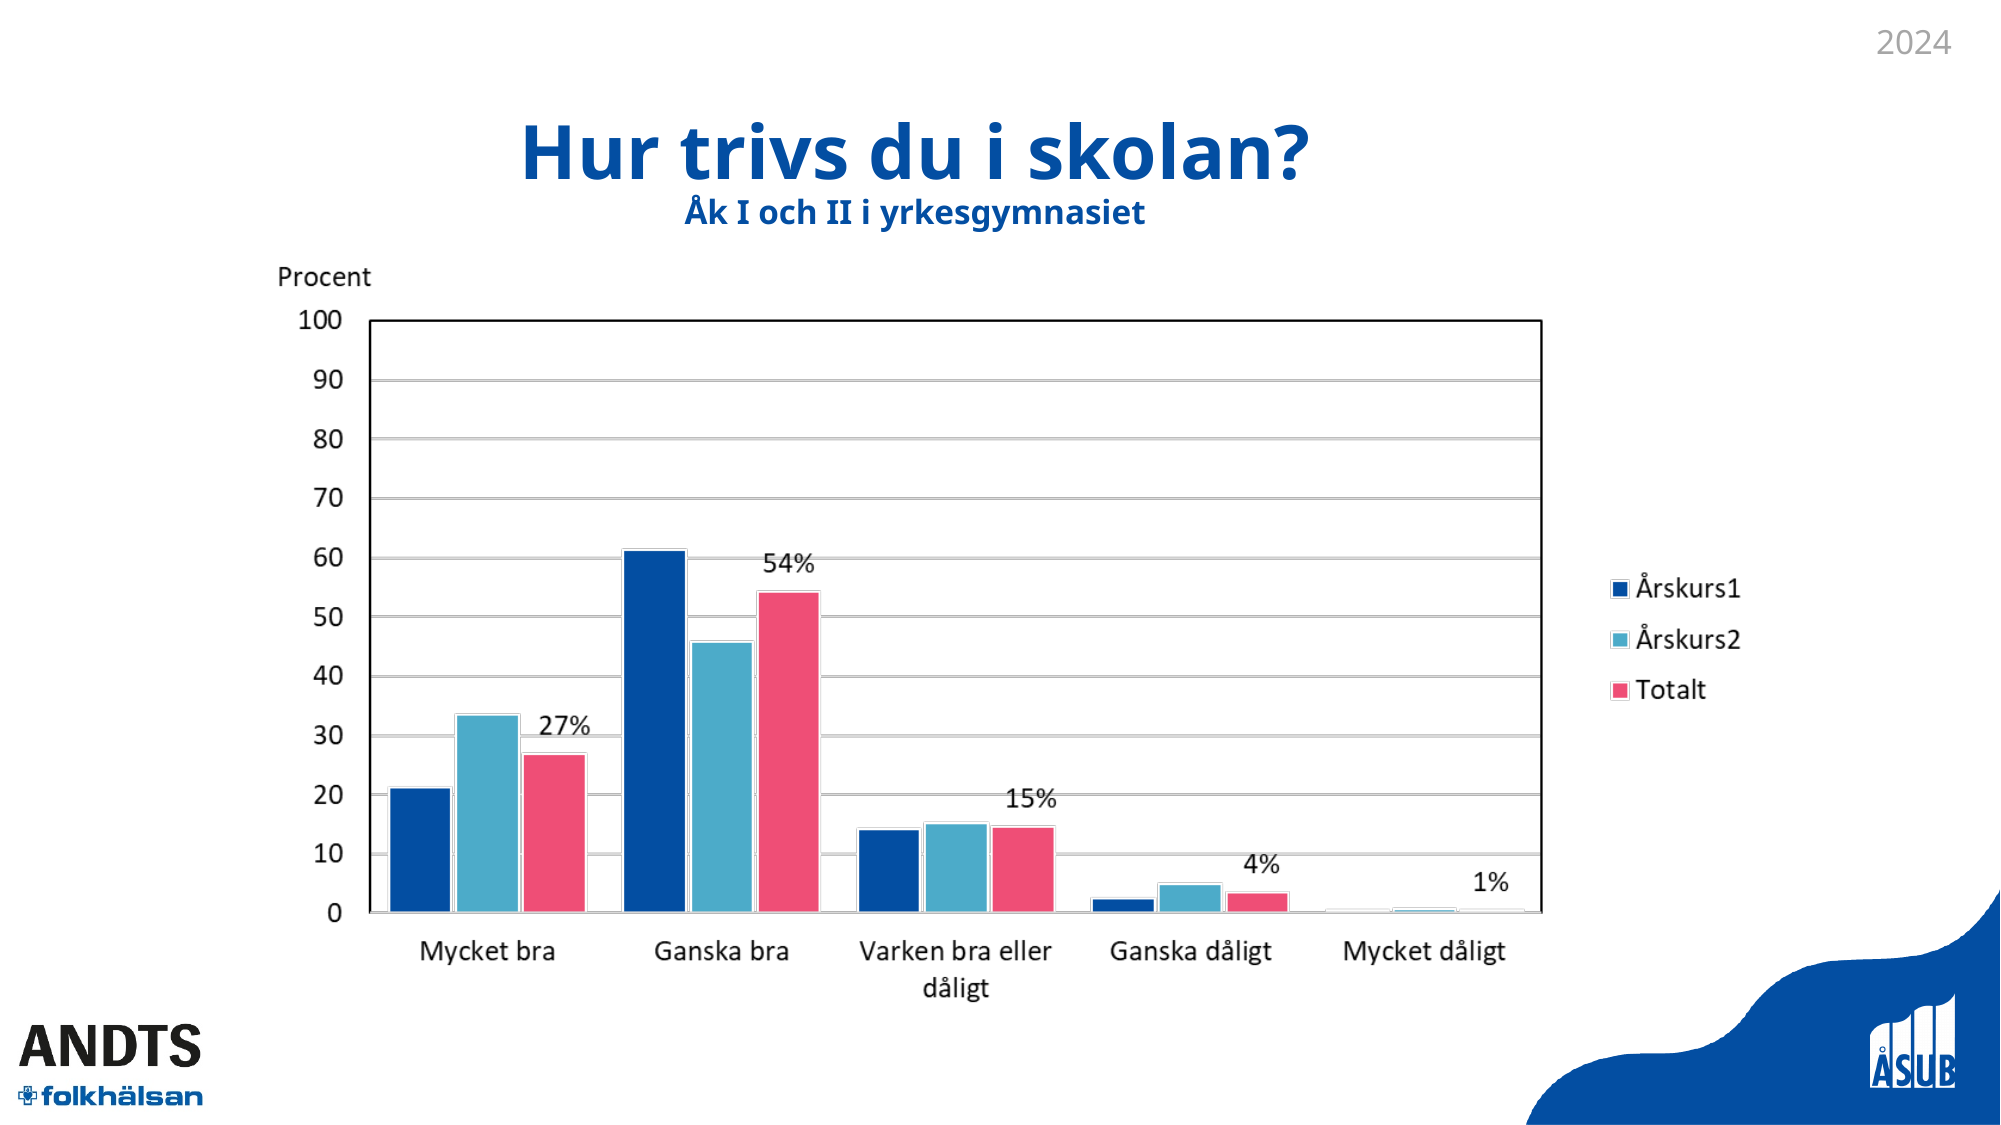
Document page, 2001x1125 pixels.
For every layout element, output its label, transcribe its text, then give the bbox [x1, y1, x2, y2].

title Hur trivs du i skolan? Åk I och II i yrkesgymnasiet [125, 107, 1706, 279]
picture [258, 248, 2000, 1125]
picture [0, 1001, 220, 1125]
